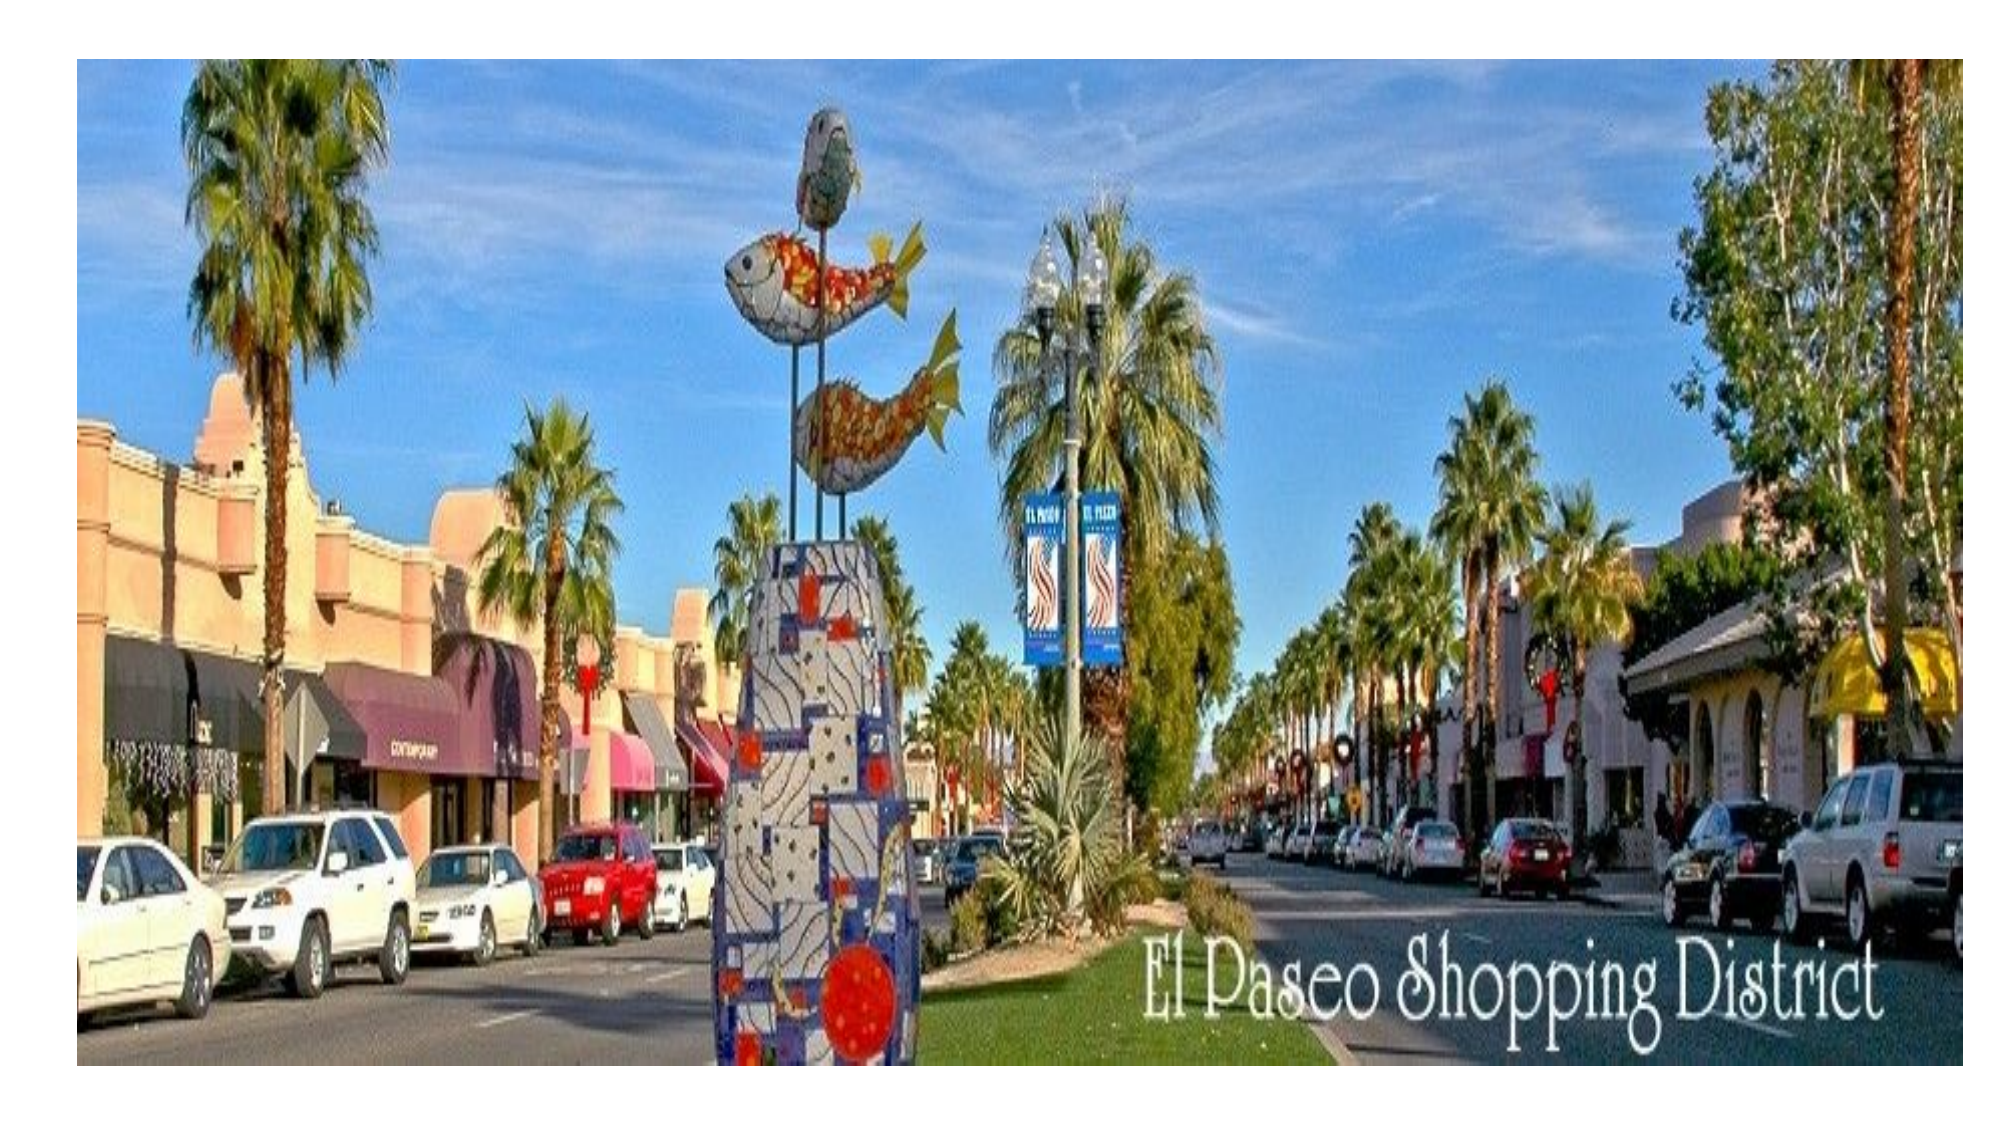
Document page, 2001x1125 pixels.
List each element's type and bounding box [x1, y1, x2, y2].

list [77, 59, 1963, 1066]
